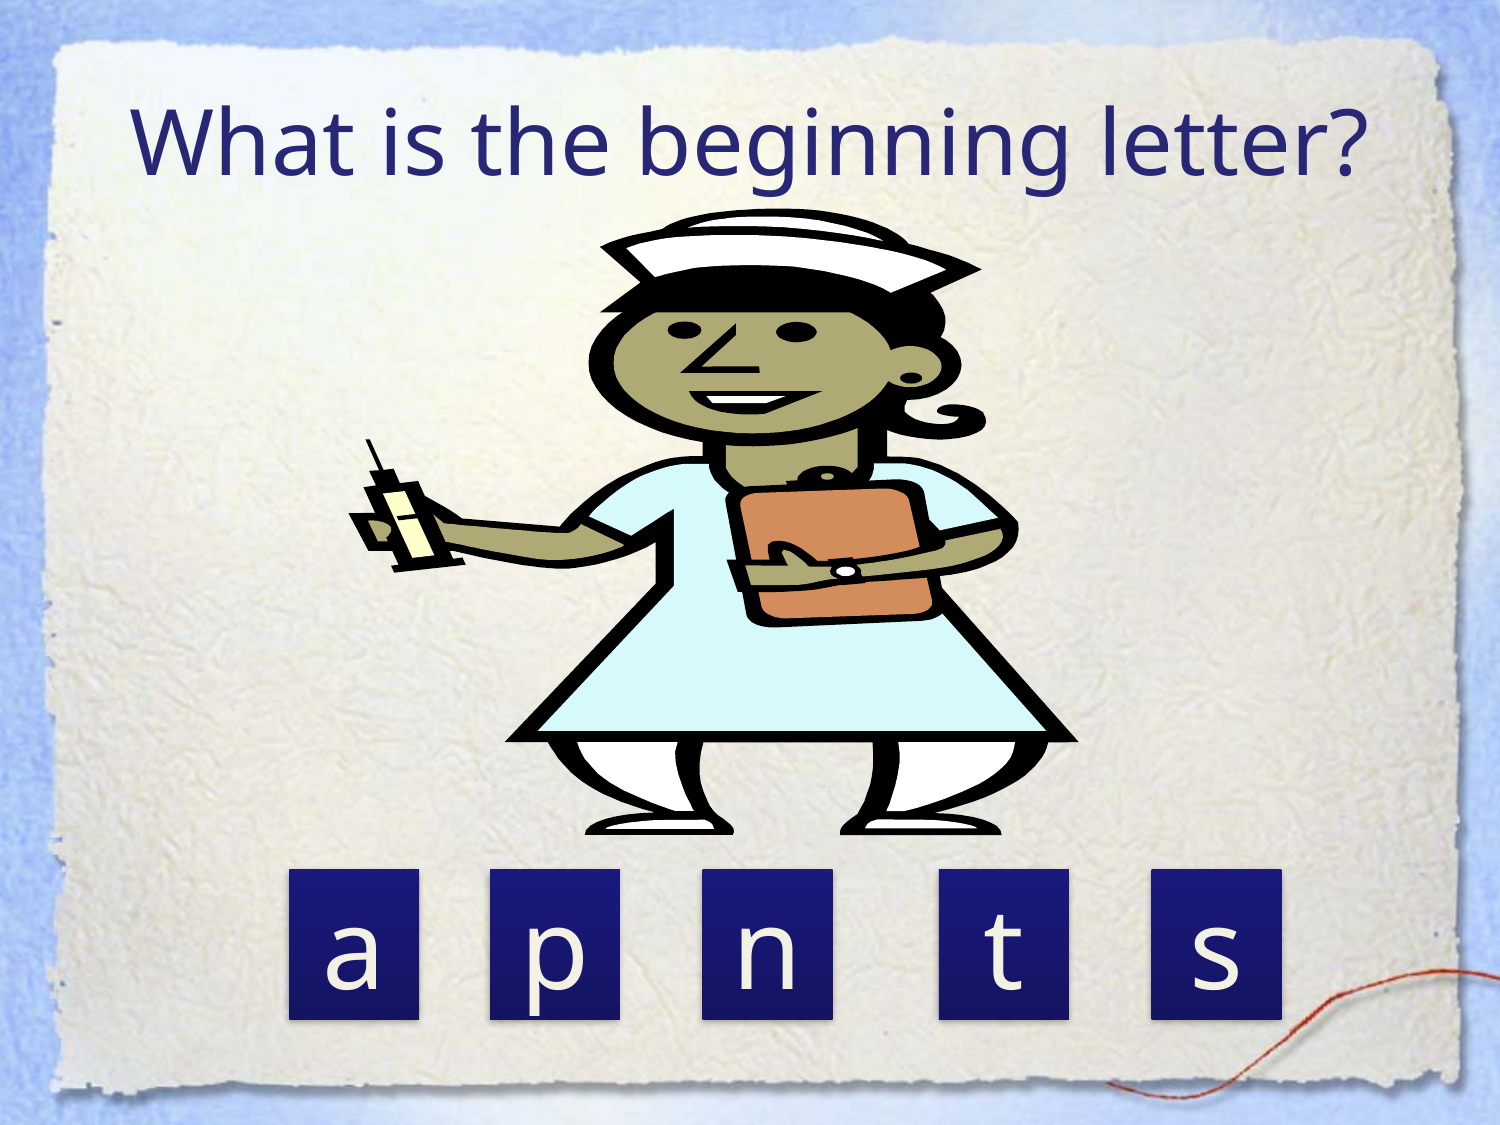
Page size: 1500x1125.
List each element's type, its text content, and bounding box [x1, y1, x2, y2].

text_box p [490, 869, 620, 1020]
title What is the beginning letter? [75, 45, 1425, 233]
picture [0, 0, 1500, 1125]
text_box a [289, 869, 420, 1020]
text_box t [938, 869, 1069, 1020]
text_box s [1151, 869, 1282, 1020]
text_box n [702, 869, 833, 1020]
